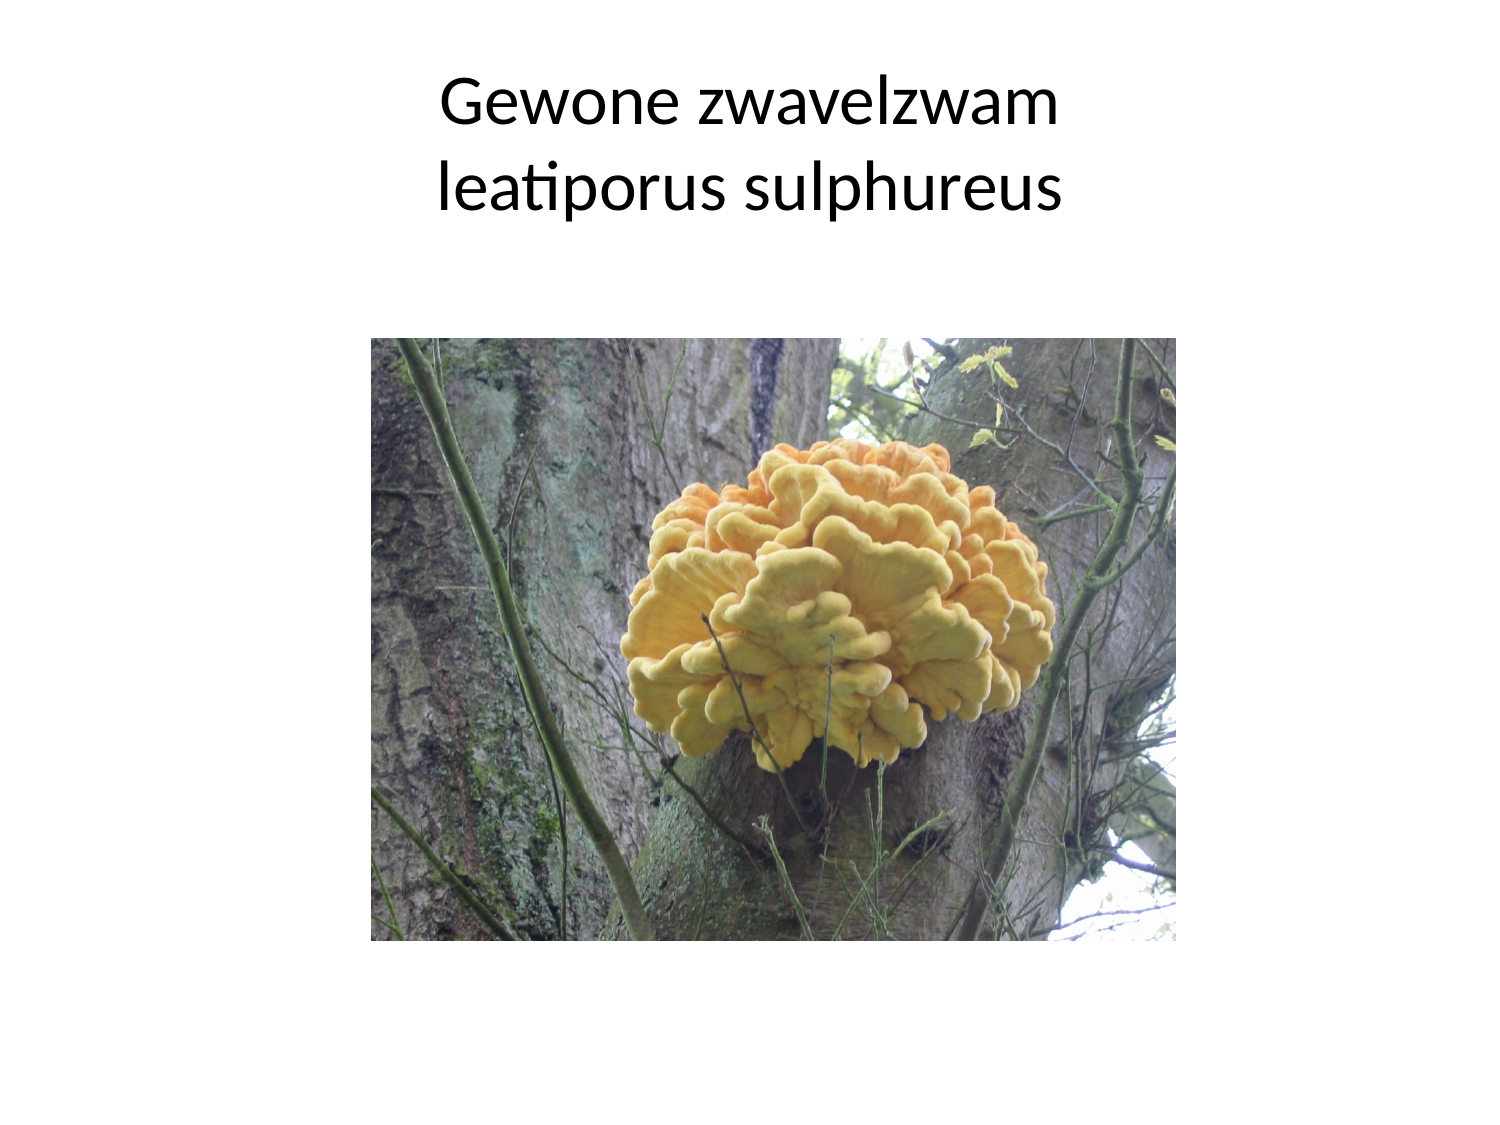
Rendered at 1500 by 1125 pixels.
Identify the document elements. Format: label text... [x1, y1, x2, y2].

title Gewone zwavelzwam leatiporus sulphureus [75, 45, 1425, 233]
picture [371, 337, 1176, 941]
